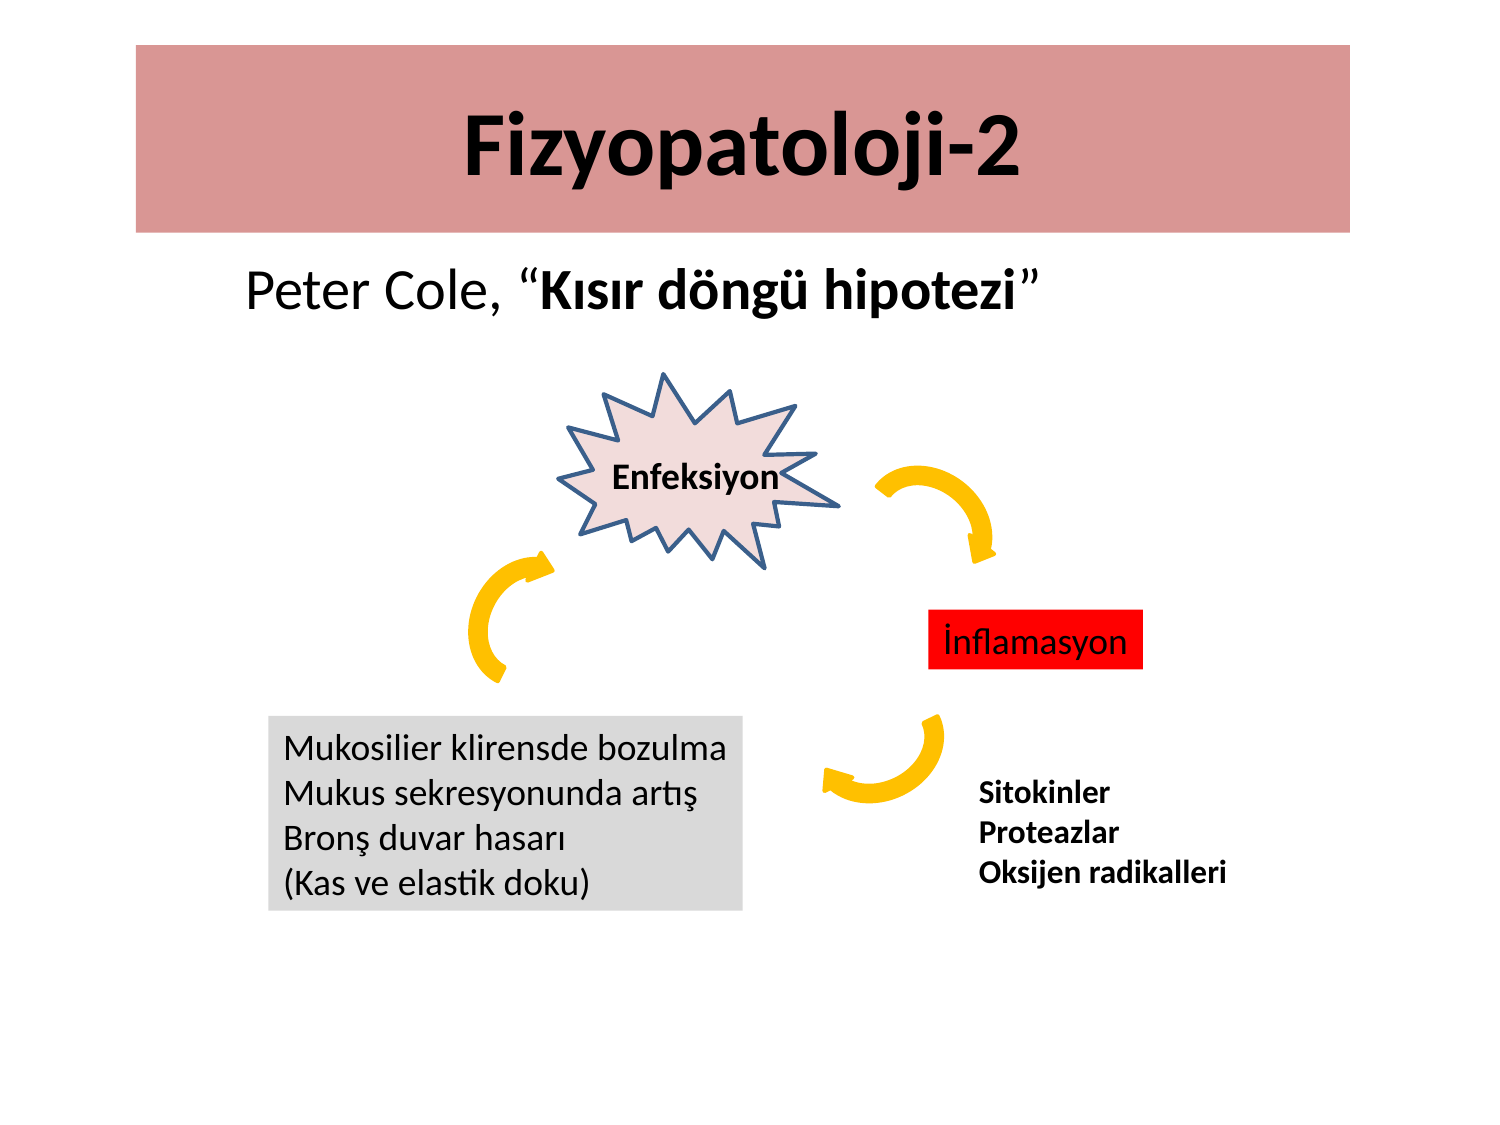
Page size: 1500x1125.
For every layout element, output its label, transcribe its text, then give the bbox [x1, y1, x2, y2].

text_box Mukosilier klirensde bozulma Mukus sekresyonunda artış Bronş duvar hasarı (Kas ve elastik doku) [268, 715, 743, 911]
text_box [822, 714, 945, 804]
text_box Enfeksiyon [597, 444, 795, 505]
title Fizyopatoloji-2 [135, 45, 1350, 233]
text_box [795, 451, 818, 468]
text_box [556, 371, 798, 571]
text_box [468, 550, 555, 684]
text_box [788, 478, 841, 509]
text_box [874, 465, 997, 564]
list Peter Cole, “Kısır döngü hipotezi” [230, 243, 1117, 390]
text_box İnflamasyon [928, 609, 1143, 670]
text_box Sitokinler Proteazlar Oksijen radikalleri [963, 763, 1243, 898]
